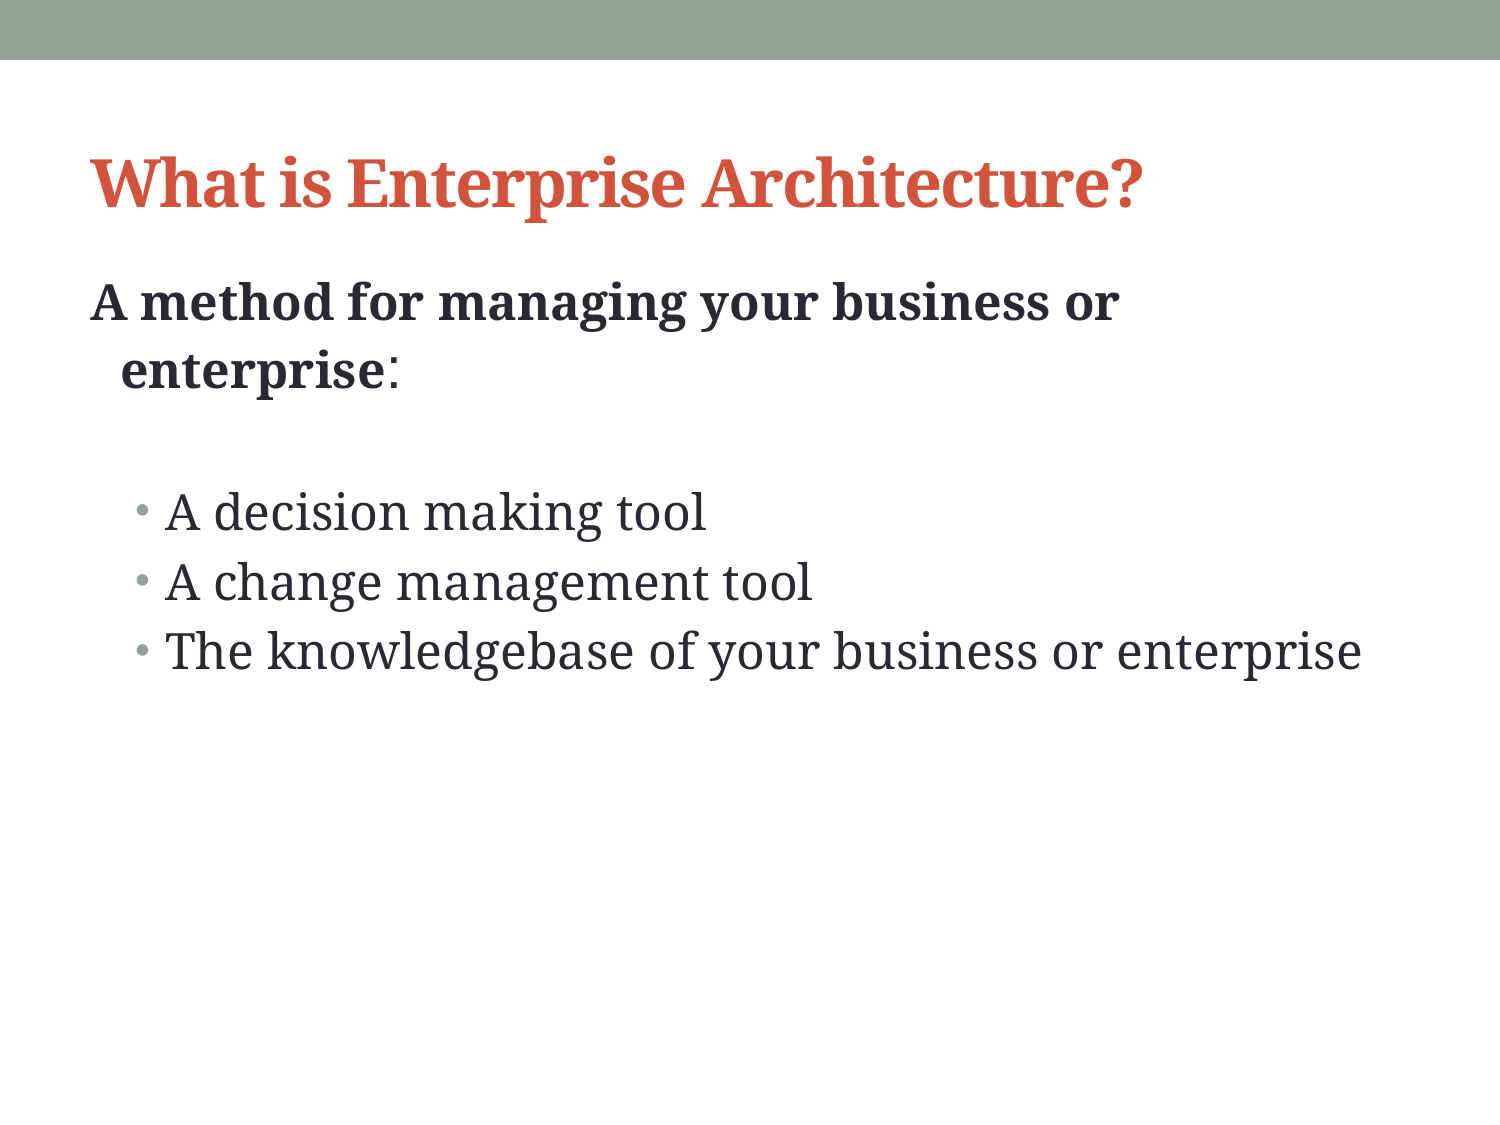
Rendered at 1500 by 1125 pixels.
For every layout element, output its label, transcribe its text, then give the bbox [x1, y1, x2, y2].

title What is Enterprise Architecture? [75, 99, 1425, 262]
list A method for managing your business or enterprise: A decision making tool A change management tool The knowledgebase of your business or enterprise [75, 262, 1425, 1063]
